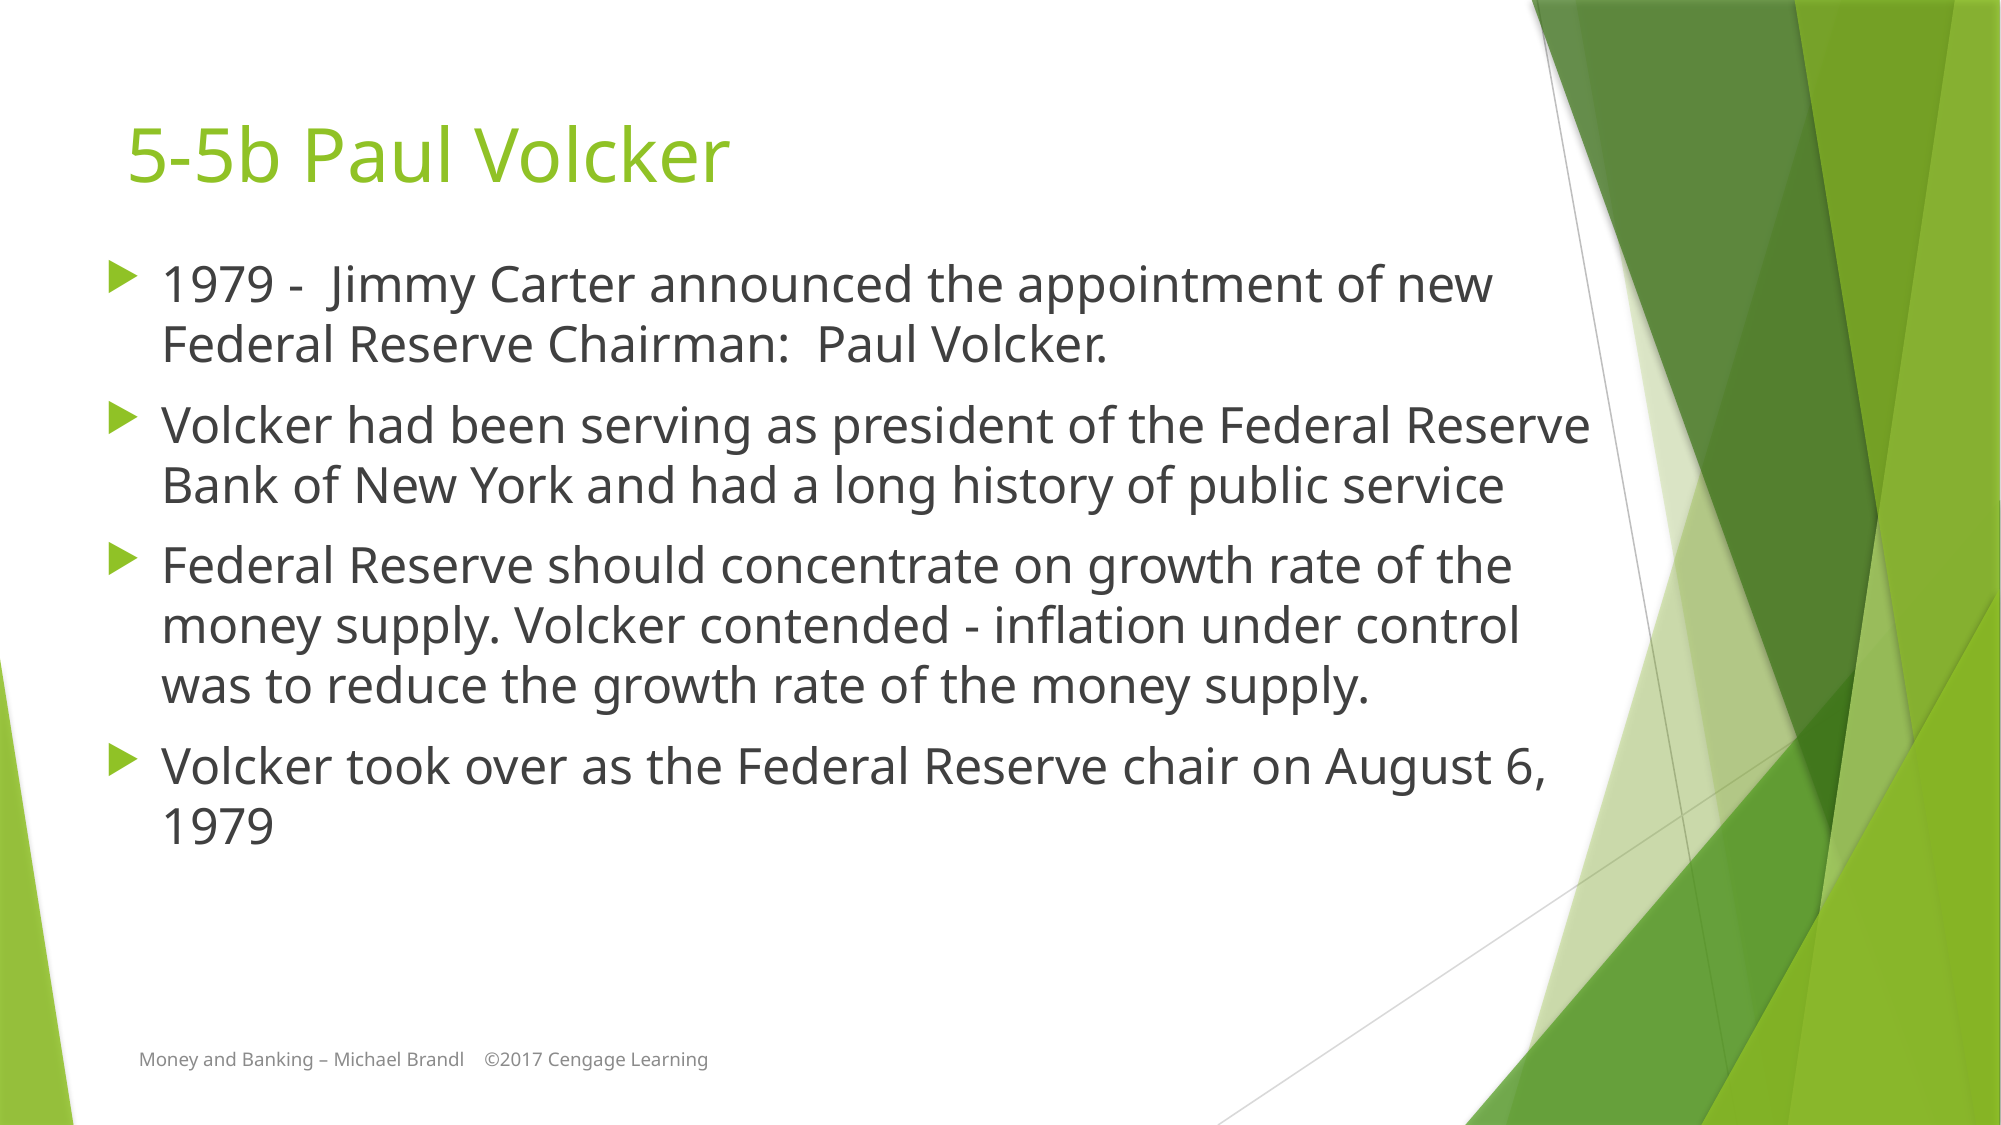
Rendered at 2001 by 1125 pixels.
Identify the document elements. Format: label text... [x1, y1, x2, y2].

title 5-5b Paul Volcker [111, 99, 1522, 244]
text_box Money and Banking – Michael Brandl ©2017 Cengage Learning [123, 1028, 1157, 1089]
list 1979 - Jimmy Carter announced the appointment of new Federal Reserve Chairman: Paul Volcker. Volcker had been serving as president of the Federal Reserve Bank of New York and had a long history of public service Federal Reserve should concentrate on growth rate of the money supply. Volcker contended - inflation under control was to reduce the growth rate of the money supply. Volcker took over as the Federal Reserve chair on August 6, 1979 [90, 244, 1625, 989]
